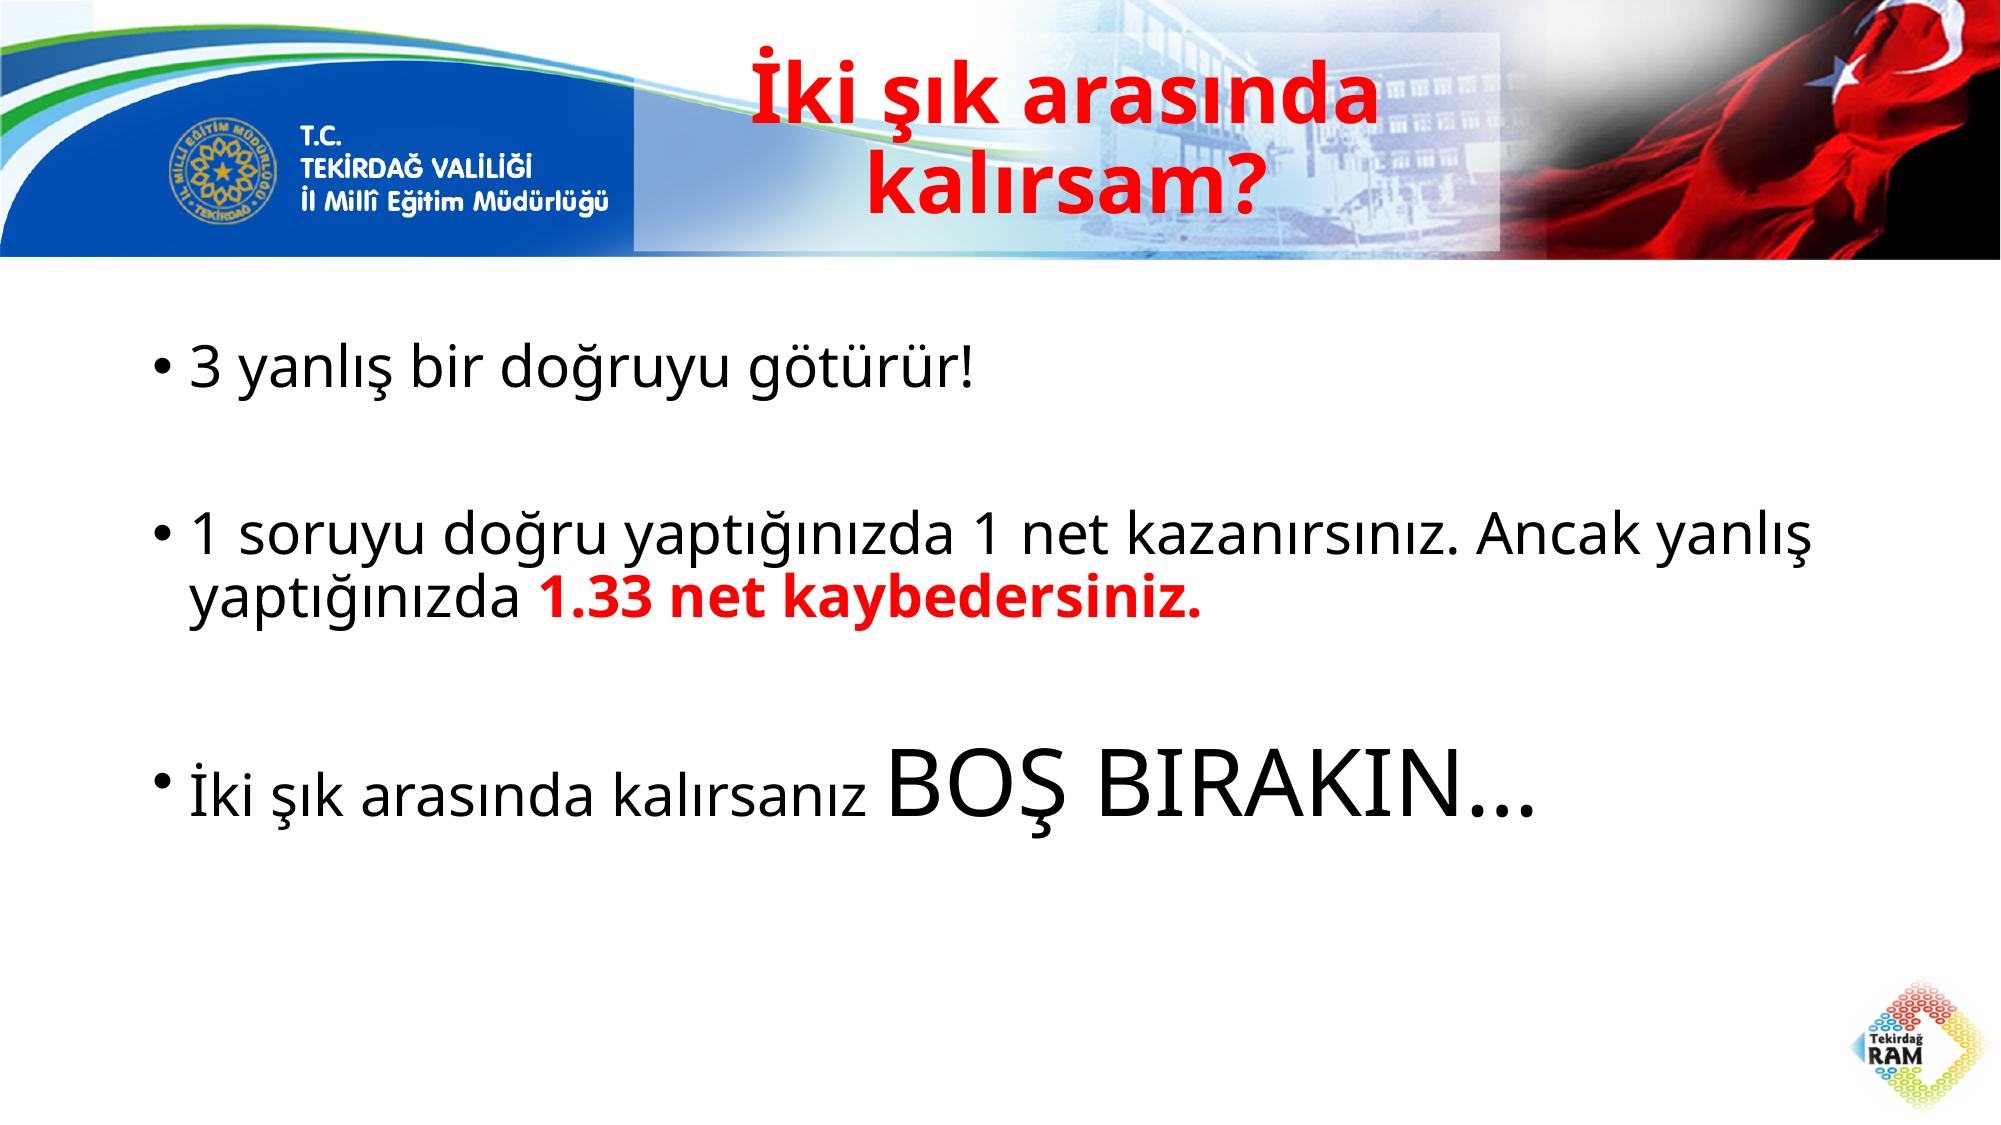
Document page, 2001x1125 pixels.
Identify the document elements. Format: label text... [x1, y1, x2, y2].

picture [0, 0, 2001, 1125]
title İki şık arasında kalırsam? [633, 32, 1500, 252]
list 3 yanlış bir doğruyu götürür! 1 soruyu doğru yaptığınızda 1 net kazanırsınız. Ancak yanlış yaptığınızda 1.33 net kaybedersiniz. İki şık arasında kalırsanız BOŞ BIRAKIN… [137, 329, 1863, 1014]
